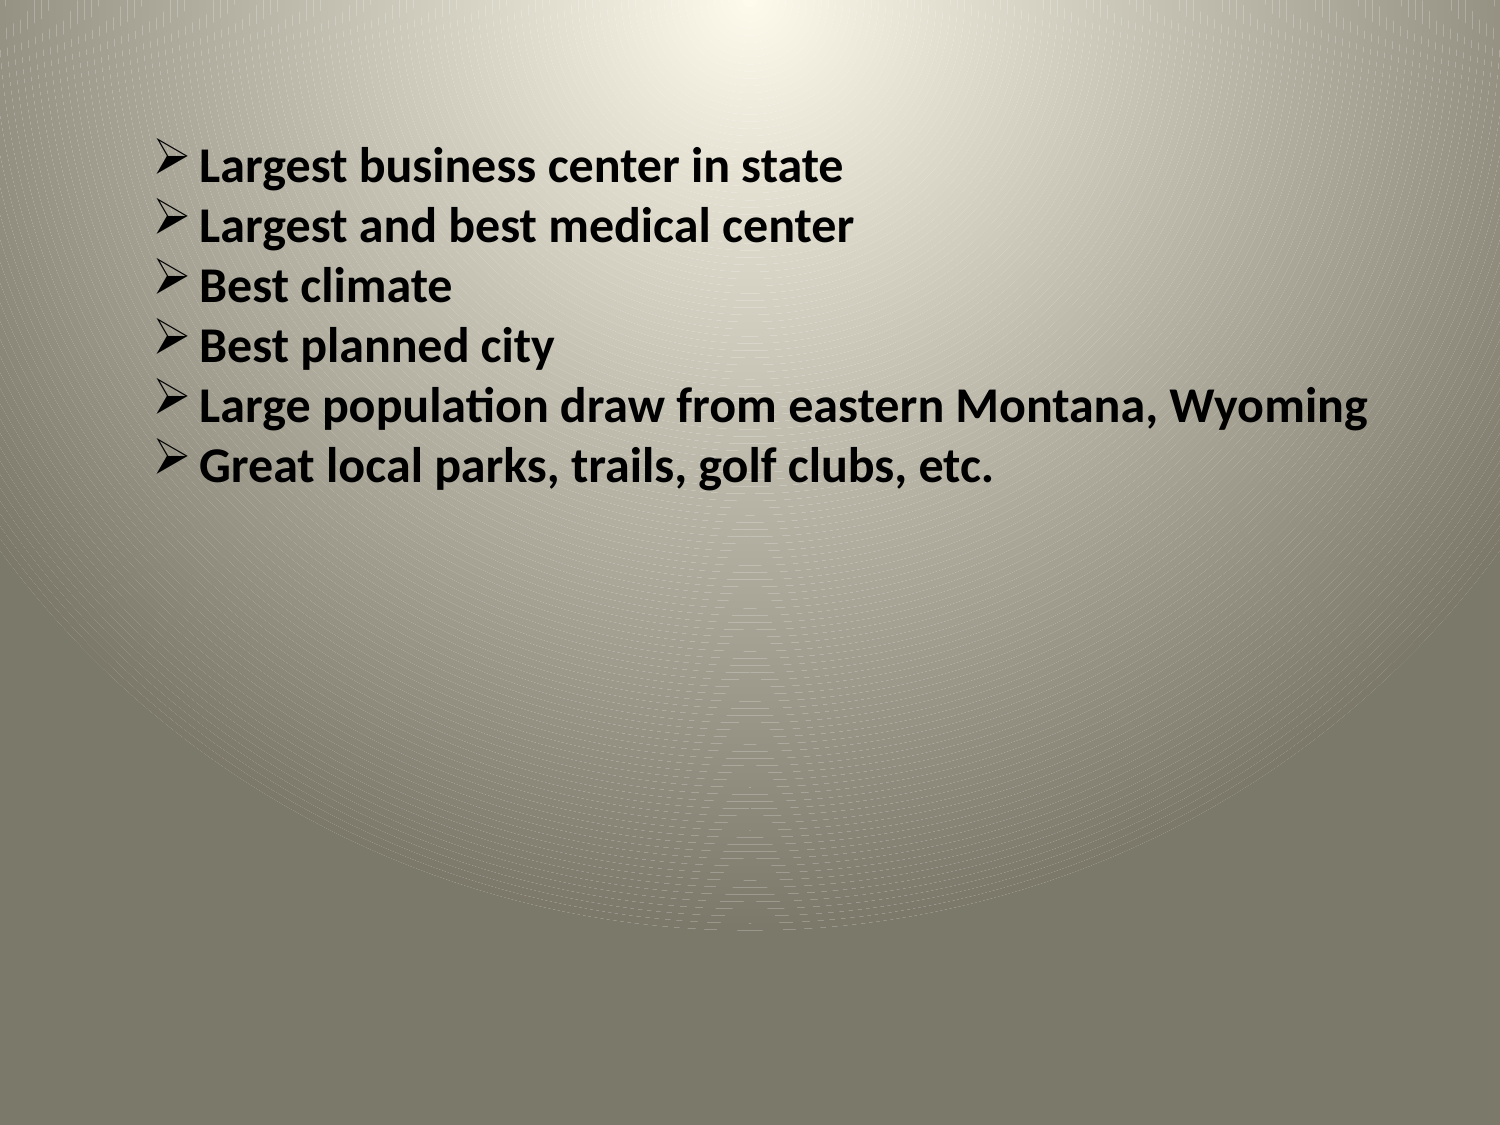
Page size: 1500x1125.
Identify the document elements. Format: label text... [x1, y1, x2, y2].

text_box Largest business center in state Largest and best medical center Best climate Best planned city Large population draw from eastern Montana, Wyoming Great local parks, trails, golf clubs, etc. [137, 124, 1388, 590]
